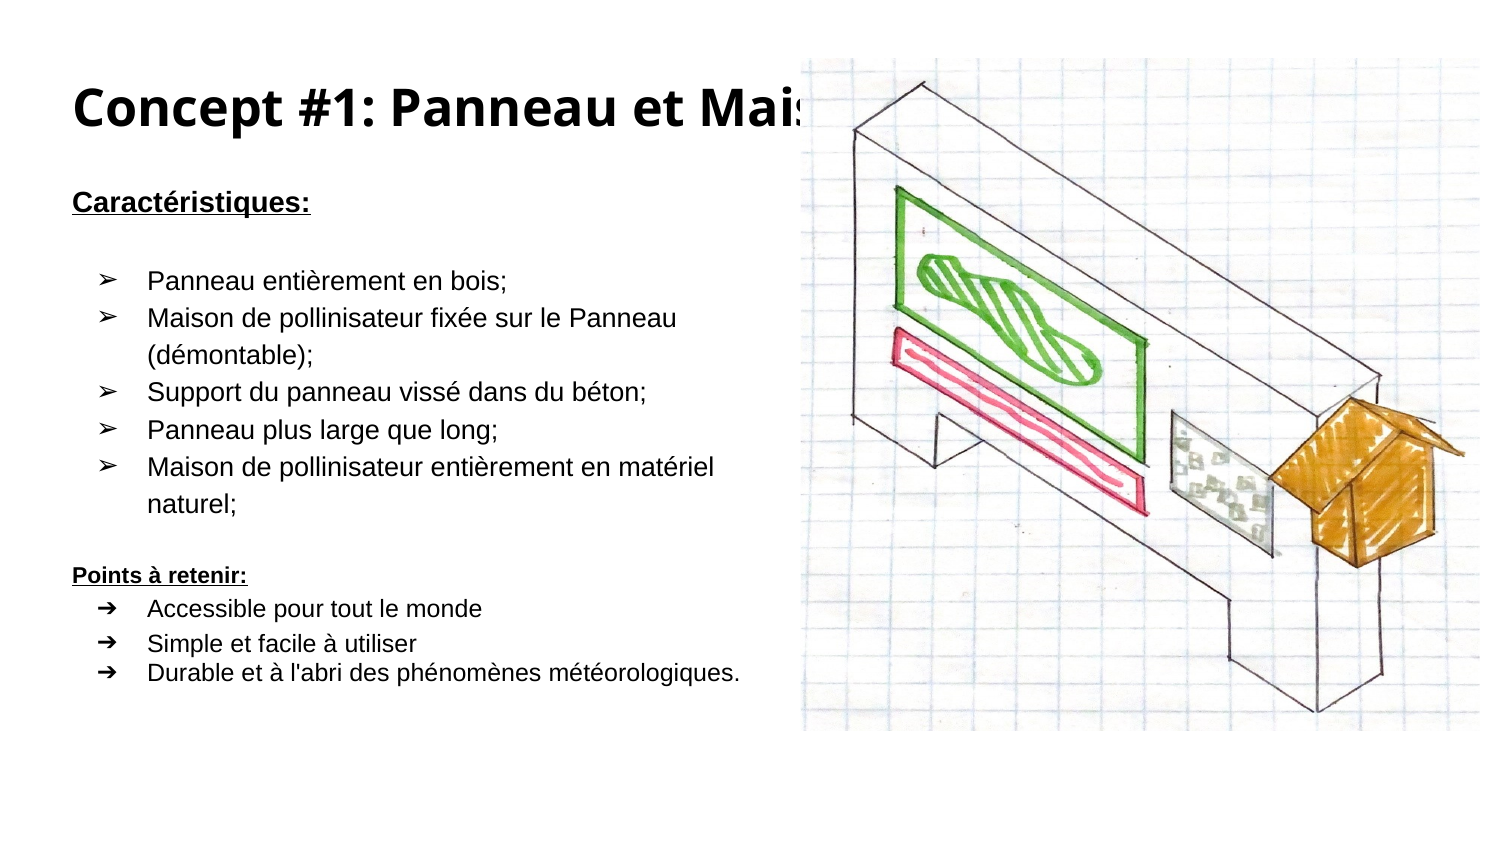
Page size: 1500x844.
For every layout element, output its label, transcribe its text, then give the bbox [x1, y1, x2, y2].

picture [799, 58, 1480, 731]
text_box Concept #1: Panneau et Maison [56, 58, 798, 152]
text_box Caractéristiques: Panneau entièrement en bois; Maison de pollinisateur fixée sur le Panneau (démontable); Support du panneau vissé dans du béton; Panneau plus large que long; Maison de pollinisateur entièrement en matériel naturel; Points à retenir: Accessible pour tout le monde Simple et facile à utiliser Durable et à l'abri des phénomènes météorologiques. [56, 162, 771, 775]
